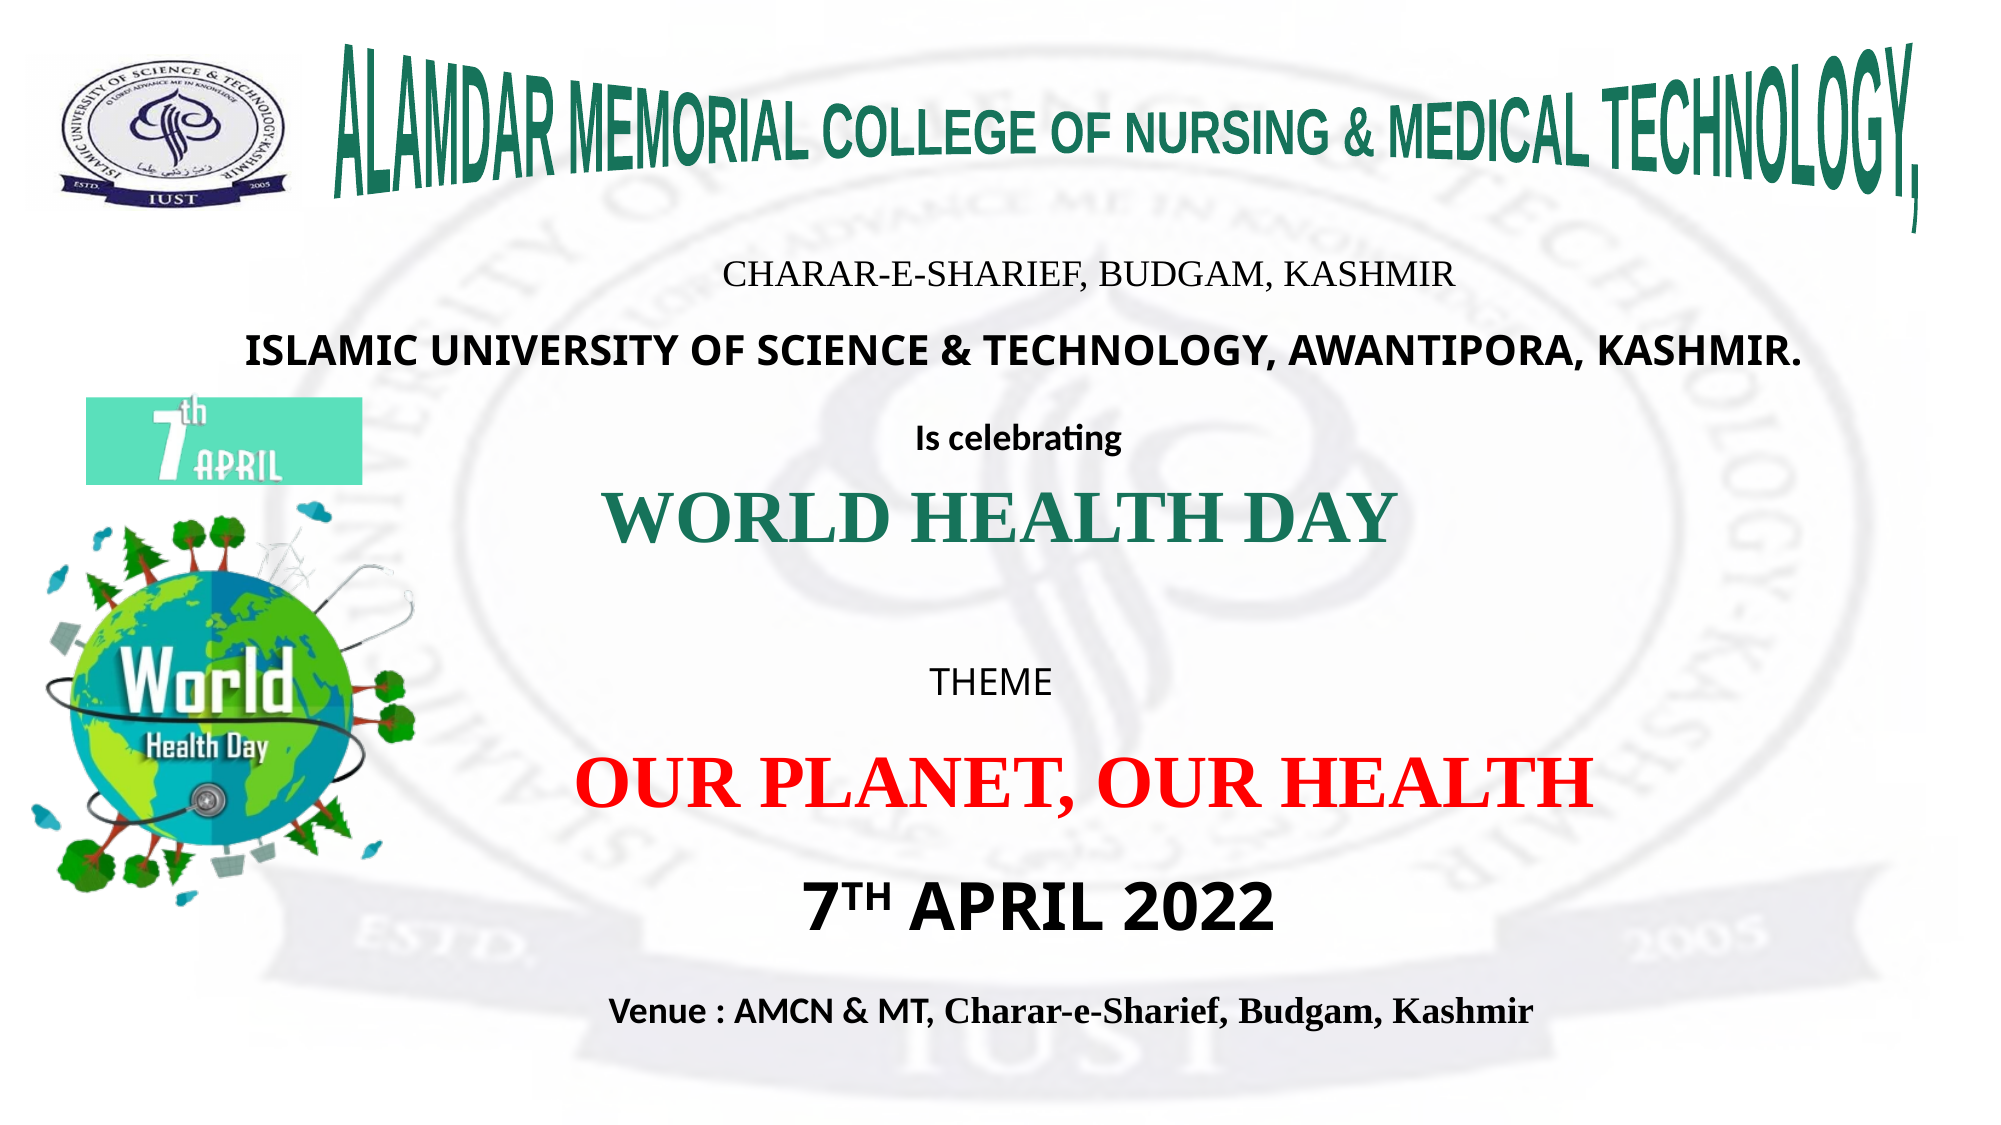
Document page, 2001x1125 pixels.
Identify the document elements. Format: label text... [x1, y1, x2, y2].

picture [0, 354, 527, 942]
text_box WORLD HEALTH DAY [527, 459, 1500, 565]
text_box Venue : AMCN & MT, Charar-e-Sharief, Budgam, Kashmir [224, 978, 1919, 1084]
text_box Is celebrating [900, 405, 1148, 459]
picture [25, 54, 302, 211]
text_box OUR PLANET, OUR HEALTH [527, 725, 1669, 830]
text_box CHARAR-E-SHARIEF, BUDGAM, KASHMIR [589, 235, 1590, 302]
text_box 7TH APRIL 2022 [370, 856, 1726, 951]
text_box THEME [648, 650, 1352, 711]
text_box ISLAMIC UNIVERSITY OF SCIENCE & TECHNOLOGY, AWANTIPORA, KASHMIR. [108, 309, 1940, 382]
